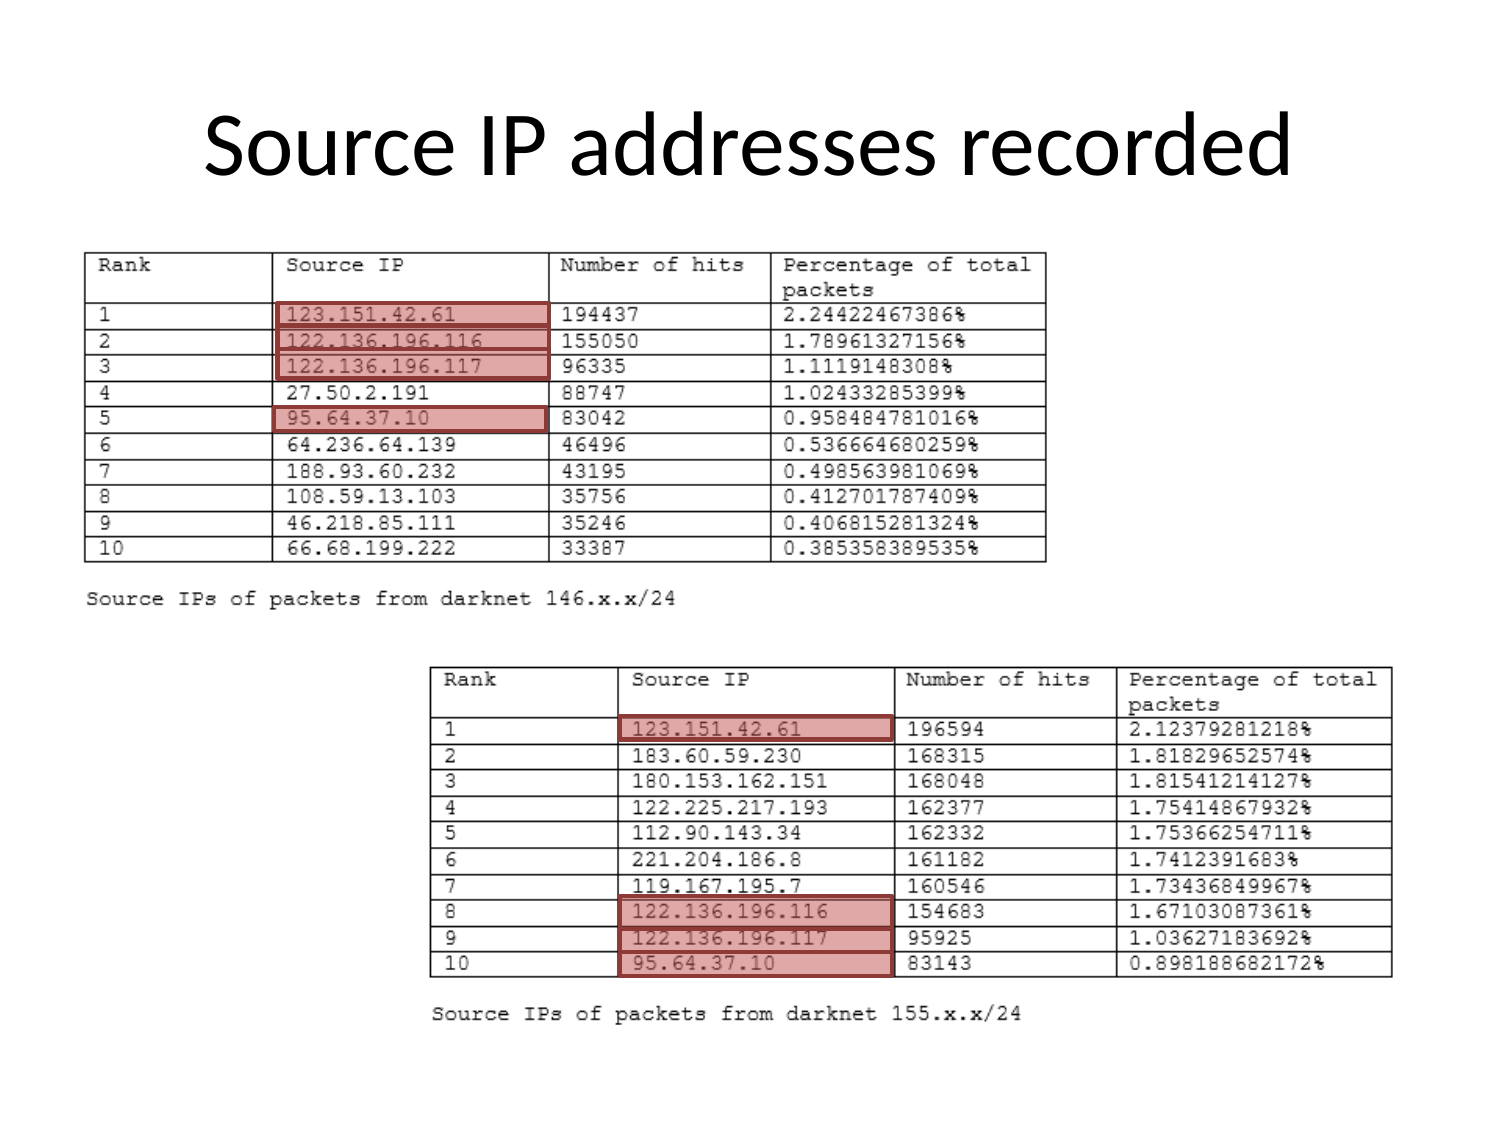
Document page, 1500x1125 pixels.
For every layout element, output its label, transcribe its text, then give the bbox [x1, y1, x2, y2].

picture [74, 243, 1062, 613]
title Source IP addresses recorded [75, 45, 1425, 233]
picture [418, 656, 1407, 1036]
